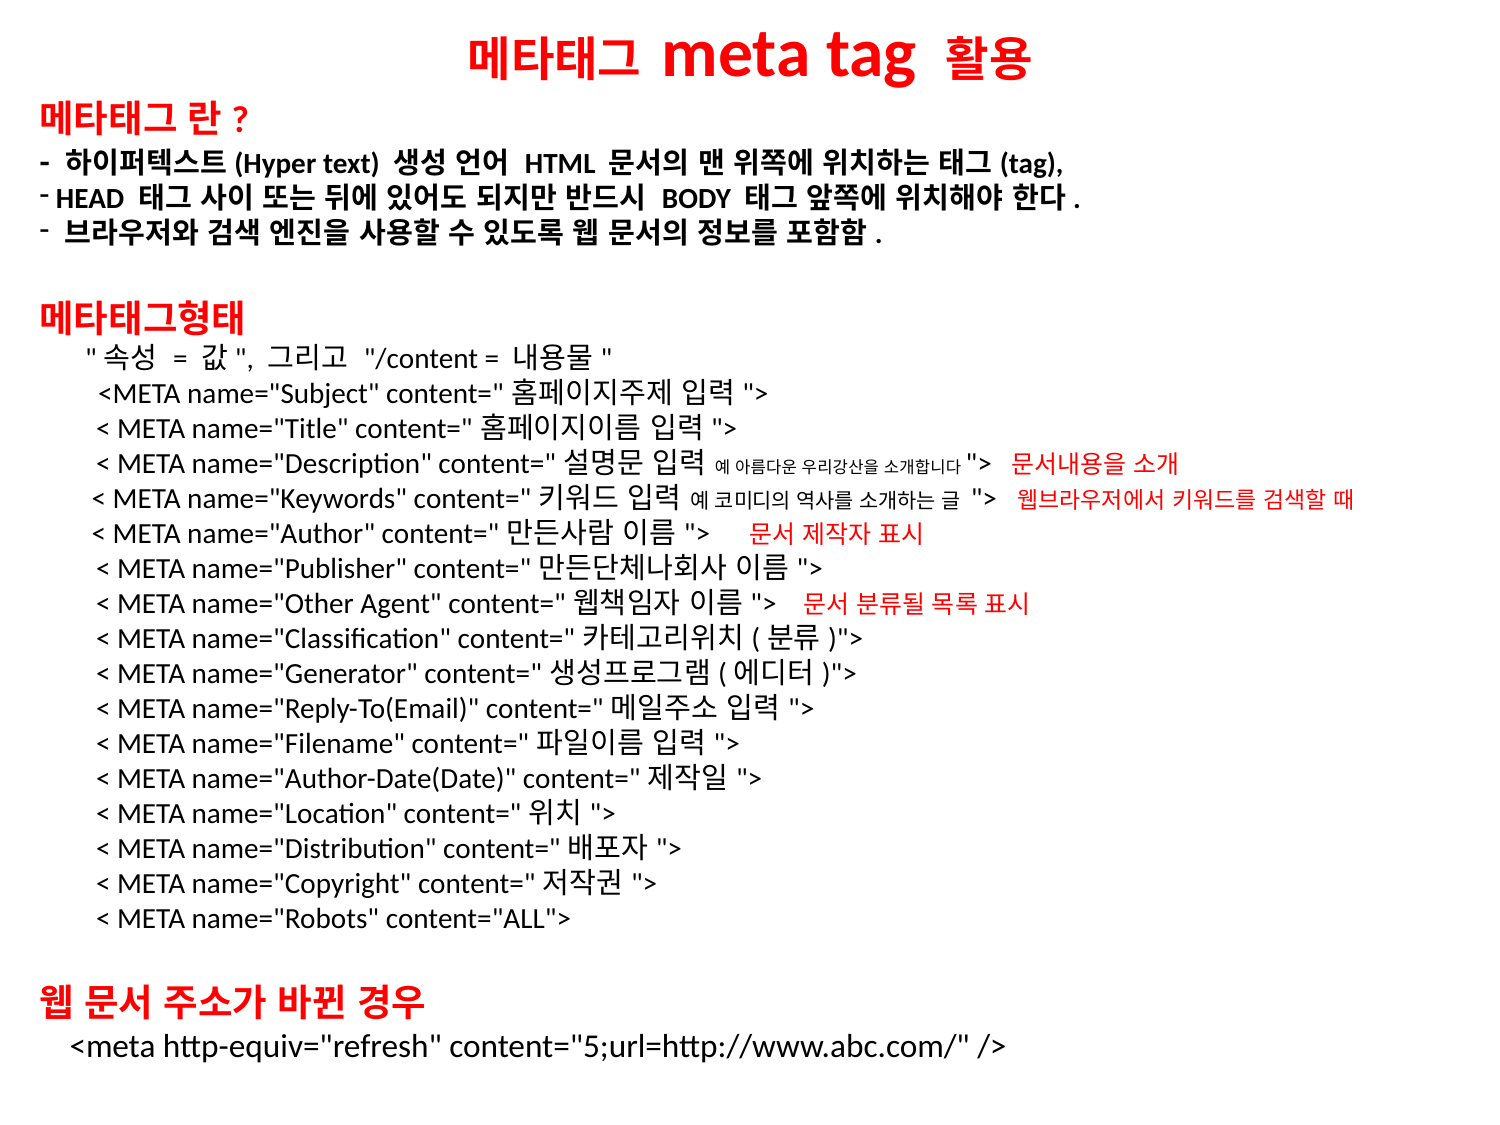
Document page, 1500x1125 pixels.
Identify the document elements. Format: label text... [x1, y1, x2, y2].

text_box 메타태그 meta tag 활용 [312, 0, 1188, 87]
text_box 메타태그 란? - 하이퍼텍스트(Hyper text) 생성 언어 HTML 문서의 맨 위쪽에 위치하는 태그(tag), HEAD 태그 사이 또는 뒤에 있어도 되지만 반드시 BODY 태그 앞쪽에 위치해야 한다. 브라우저와 검색 엔진을 사용할 수 있도록 웹 문서의 정보를 포함함. 메타태그형태 "속성 = 값", 그리고 "/content = 내용물" <META name="Subject" content="홈페이지주제 입력"> < META name="Title" content="홈페이지이름 입력"> < META name="Description" content="설명문 입력 예 아름다운 우리강산을 소개합니다"> 문서내용을 소개 < META name="Keywords" content="키워드 입력 예 코미디의 역사를 소개하는 글 "> 웹브라우저에서 키워드를 검색할 때 < META name="Author" content="만든사람 이름"> 문서 제작자 표시 < META name="Publisher" content="만든단체나회사 이름"> < META name="Other Agent" content="웹책임자 이름"> 문서 분류될 목록 표시 < META name="Classification" content="카테고리위치(분류)"> < META name="Generator" content="생성프로그램(에디터)"> < META name="Reply-To(Email)" content="메일주소 입력"> < META name="Filename" content="파일이름 입력"> < META name="Author-Date(Date)" content="제작일"> < META name="Location" content="위치"> < META name="Distribution" content="배포자"> < META name="Copyright" content="저작권"> < META name="Robots" content="ALL"> 웹 문서 주소가 바뀐 경우 <meta http-equiv="refresh" content="5;url=http://www.abc.com/" /> [24, 87, 1450, 1072]
